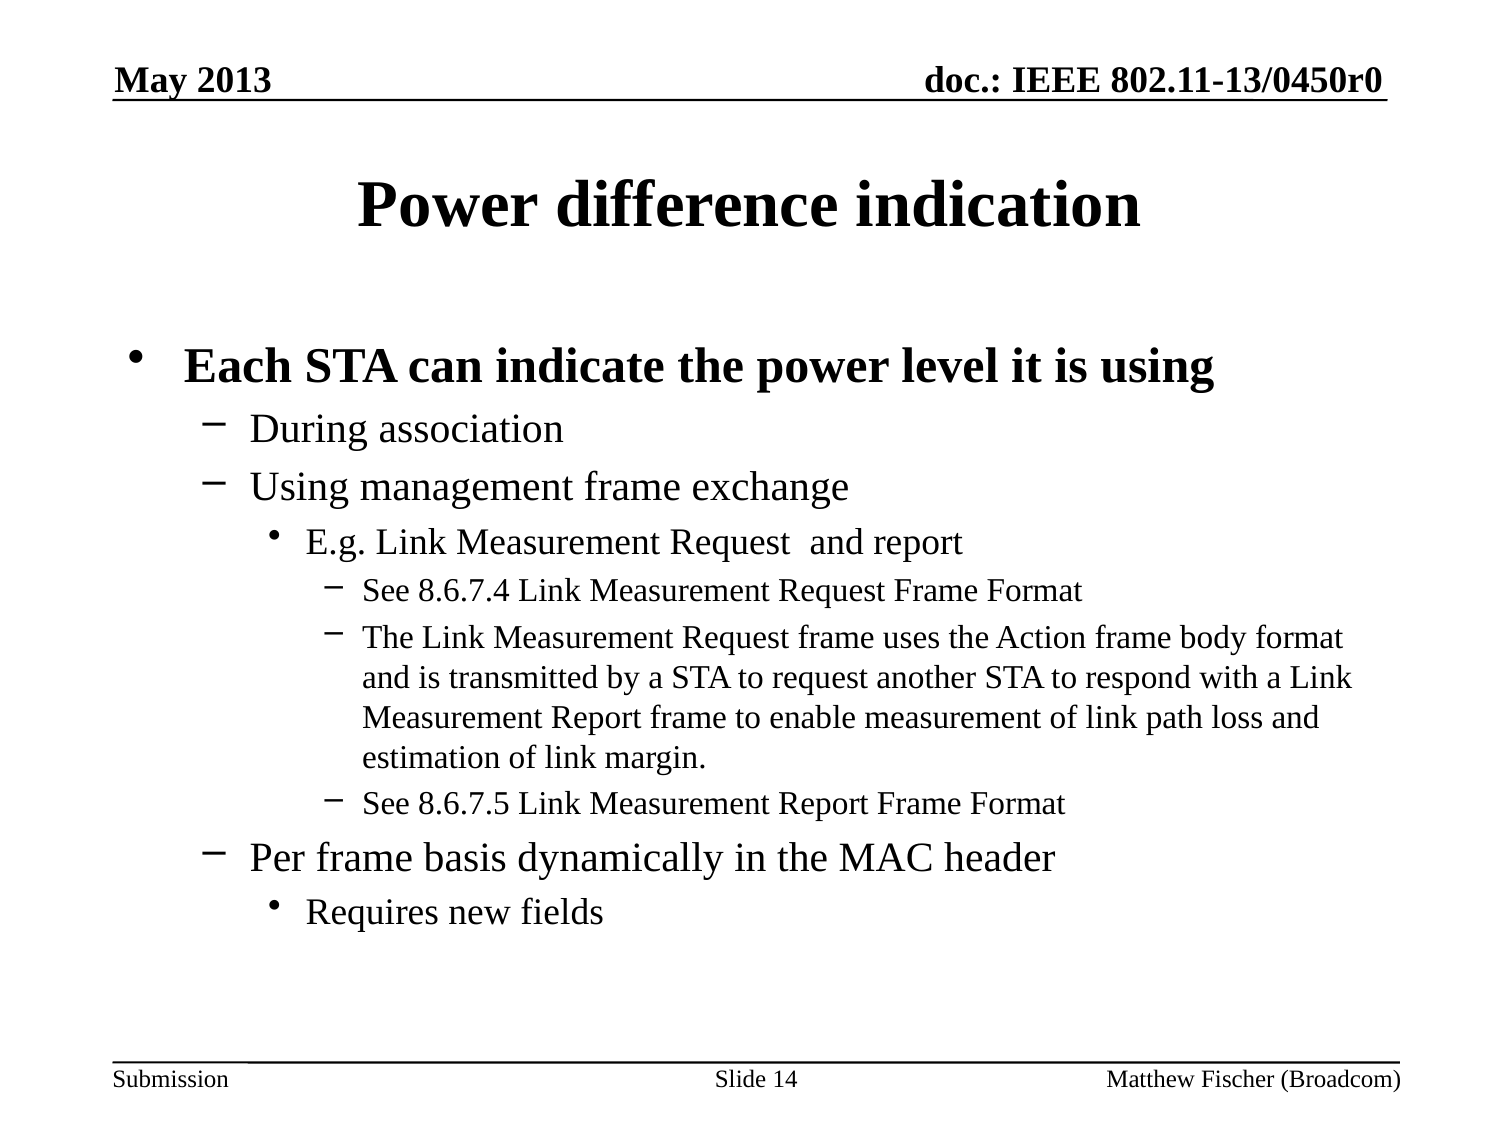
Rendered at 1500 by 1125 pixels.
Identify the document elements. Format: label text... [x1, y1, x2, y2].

slide_number Slide 14 [712, 1061, 800, 1093]
list Each STA can indicate the power level it is using During association Using management frame exchange E.g. Link Measurement Request and report See 8.6.7.4 Link Measurement Request Frame Format The Link Measurement Request frame uses the Action frame body format and is transmitted by a STA to request another STA to respond with a Link Measurement Report frame to enable measurement of link path loss and estimation of link margin. See 8.6.7.5 Link Measurement Report Frame Format Per frame basis dynamically in the MAC header Requires new fields [112, 324, 1388, 1001]
title Power difference indication [112, 112, 1388, 288]
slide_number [114, 54, 274, 101]
footer Matthew Fischer (Broadcom) [1102, 1061, 1402, 1093]
